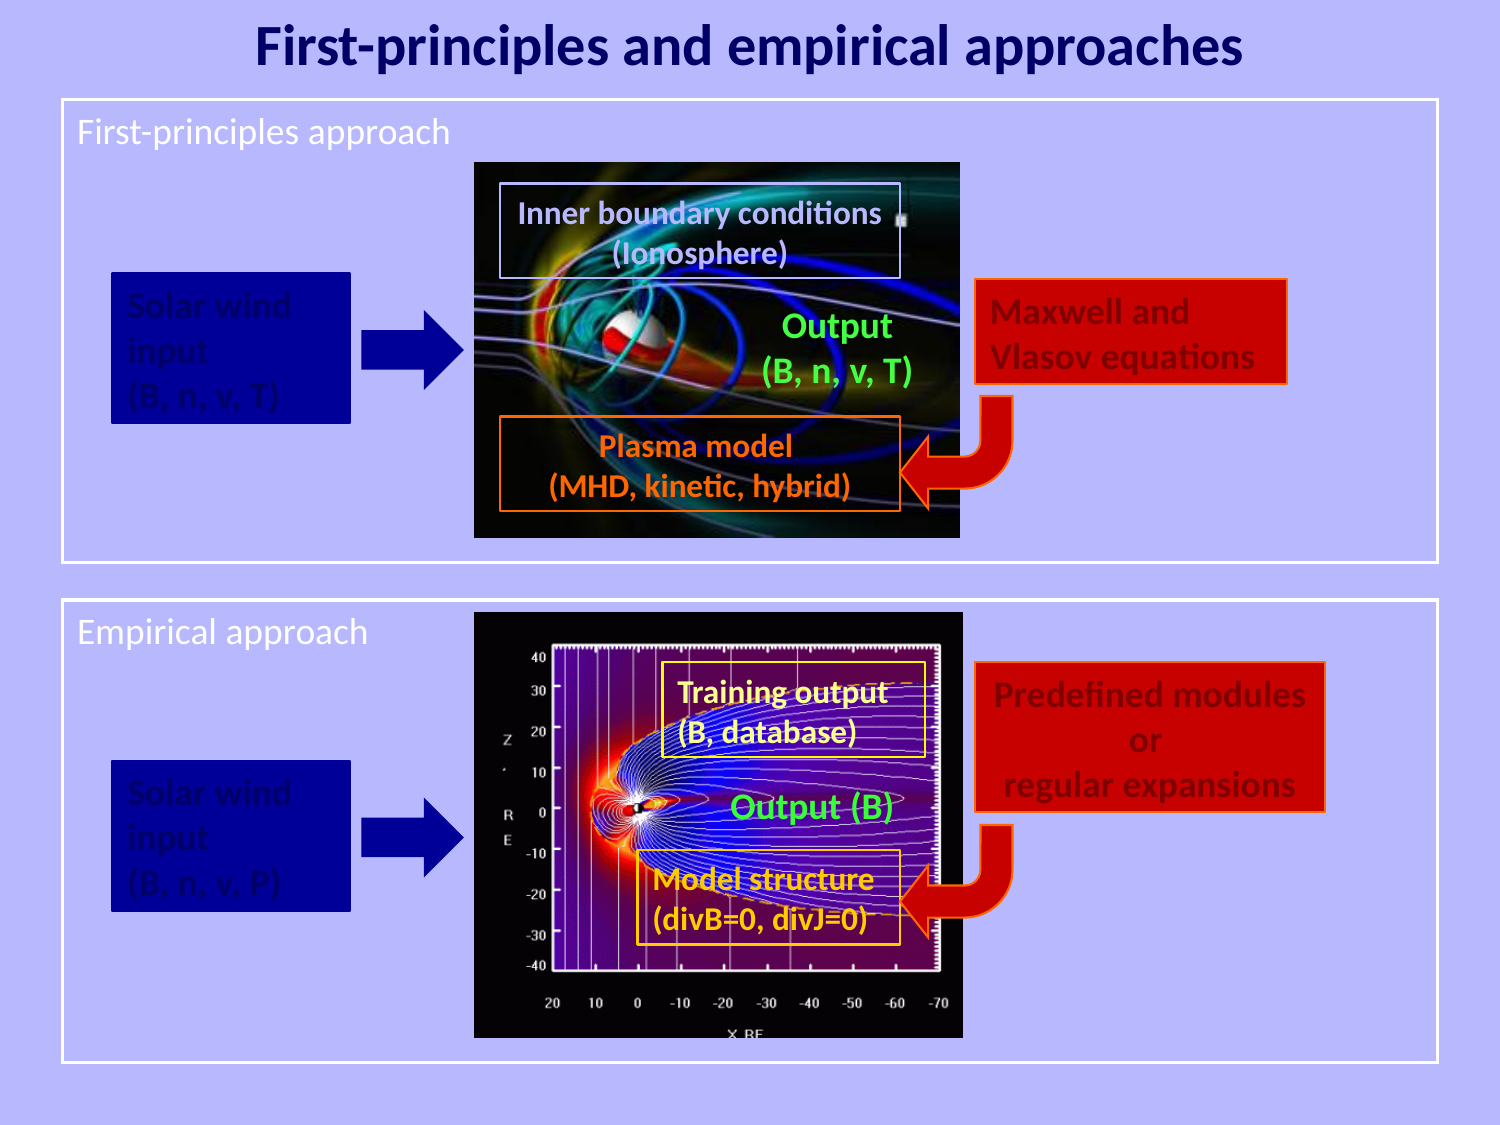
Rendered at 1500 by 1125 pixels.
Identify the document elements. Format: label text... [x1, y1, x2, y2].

text_box First-principles approach [62, 99, 1413, 160]
picture [474, 612, 963, 1038]
picture [474, 162, 961, 538]
text_box [62, 599, 1438, 1063]
text_box [62, 99, 1438, 563]
text_box First-principles and empirical approaches [149, 0, 1350, 85]
text_box Empirical approach [62, 599, 1413, 660]
